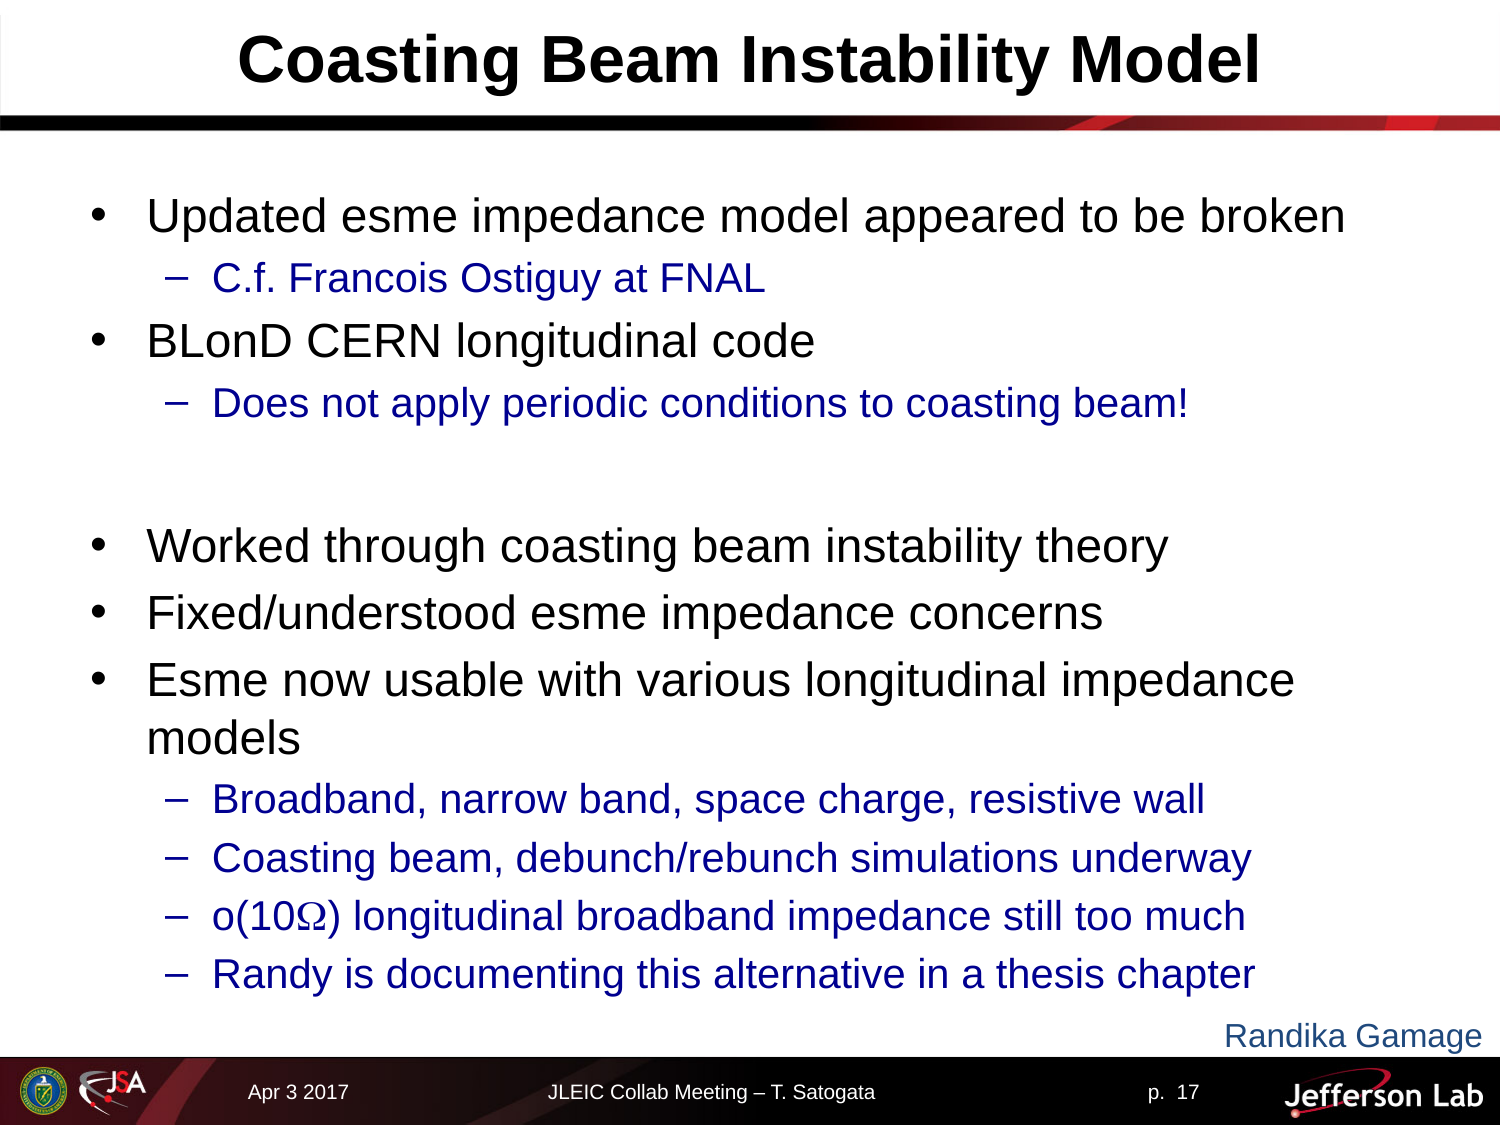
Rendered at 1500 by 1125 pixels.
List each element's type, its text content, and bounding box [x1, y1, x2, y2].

title Coasting Beam Instability Model [75, 23, 1425, 89]
picture [0, 0, 1500, 1125]
list Updated esme impedance model appeared to be broken C.f. Francois Ostiguy at FNAL BLonD CERN longitudinal code Does not apply periodic conditions to coasting beam! Worked through coasting beam instability theory Fixed/understood esme impedance concerns Esme now usable with various longitudinal impedance models Broadband, narrow band, space charge, resistive wall Coasting beam, debunch/rebunch simulations underway o(10W) longitudinal broadband impedance still too much Randy is documenting this alternative in a thesis chapter [75, 177, 1425, 1008]
text_box Randika Gamage [1209, 1007, 1499, 1062]
